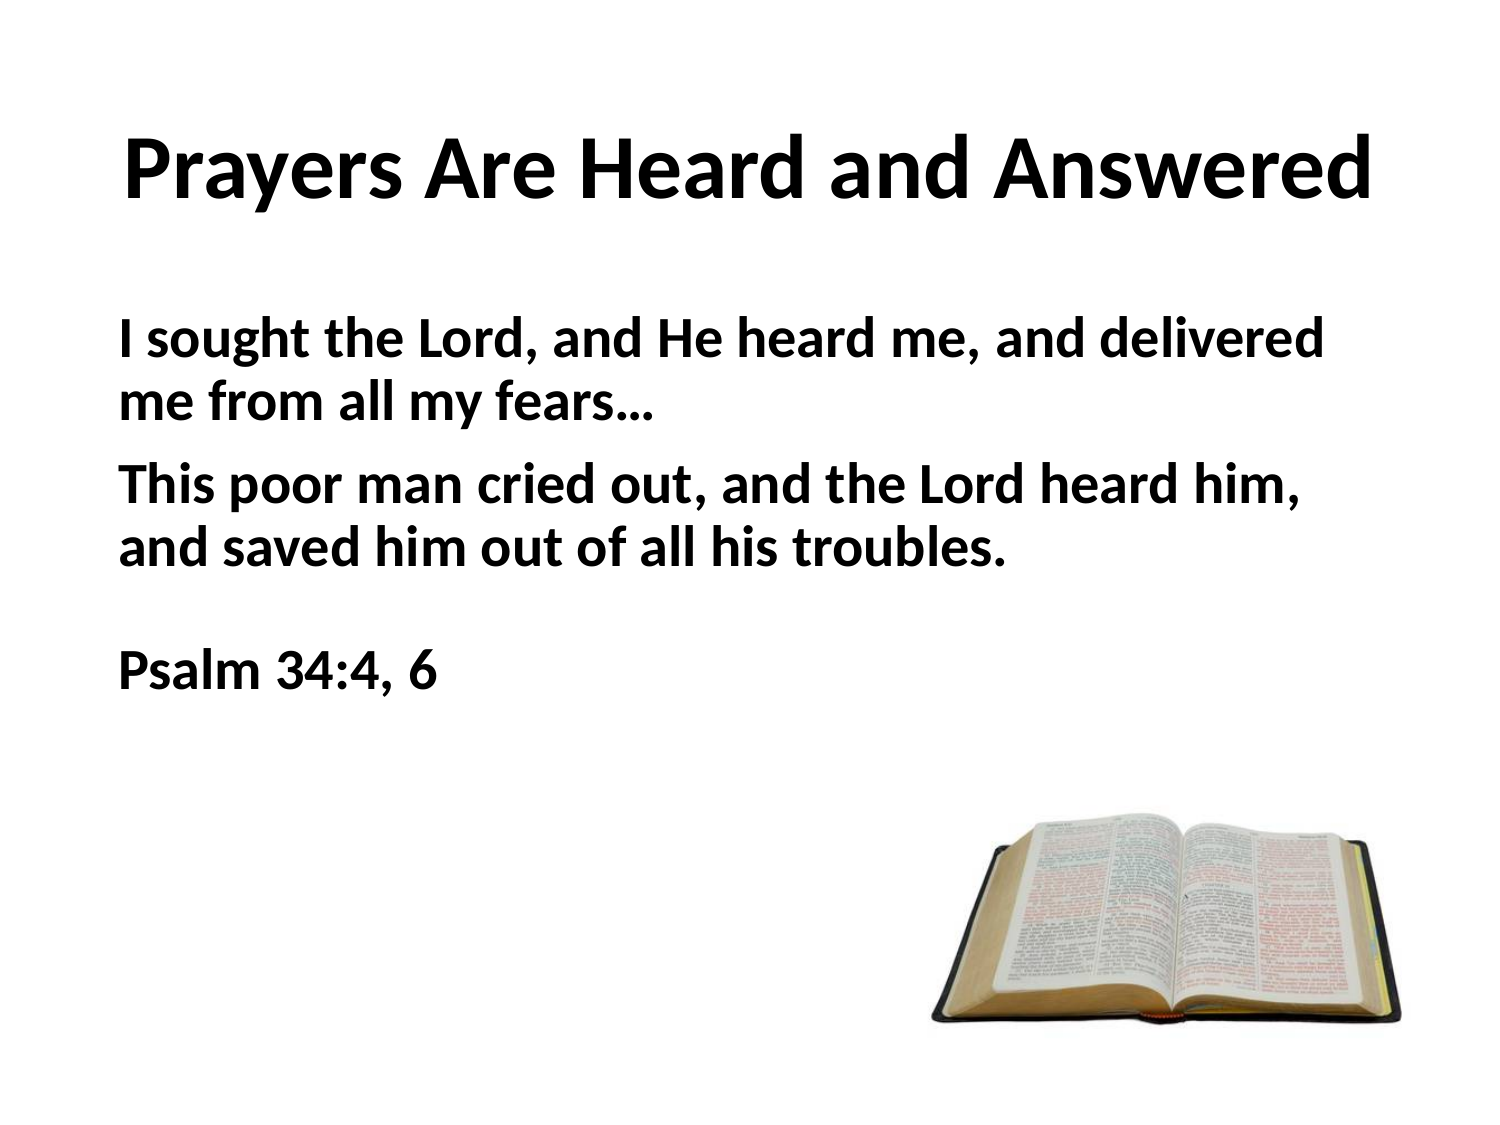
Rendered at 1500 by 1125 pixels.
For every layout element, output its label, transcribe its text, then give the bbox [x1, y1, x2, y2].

list I sought the Lord, and He heard me, and delivered me from all my fears… This poor man cried out, and the Lord heard him, and saved him out of all his troubles. Psalm 34:4, 6 [103, 299, 1397, 1014]
picture [919, 752, 1422, 1087]
title Prayers Are Heard and Answered [103, 59, 1397, 278]
